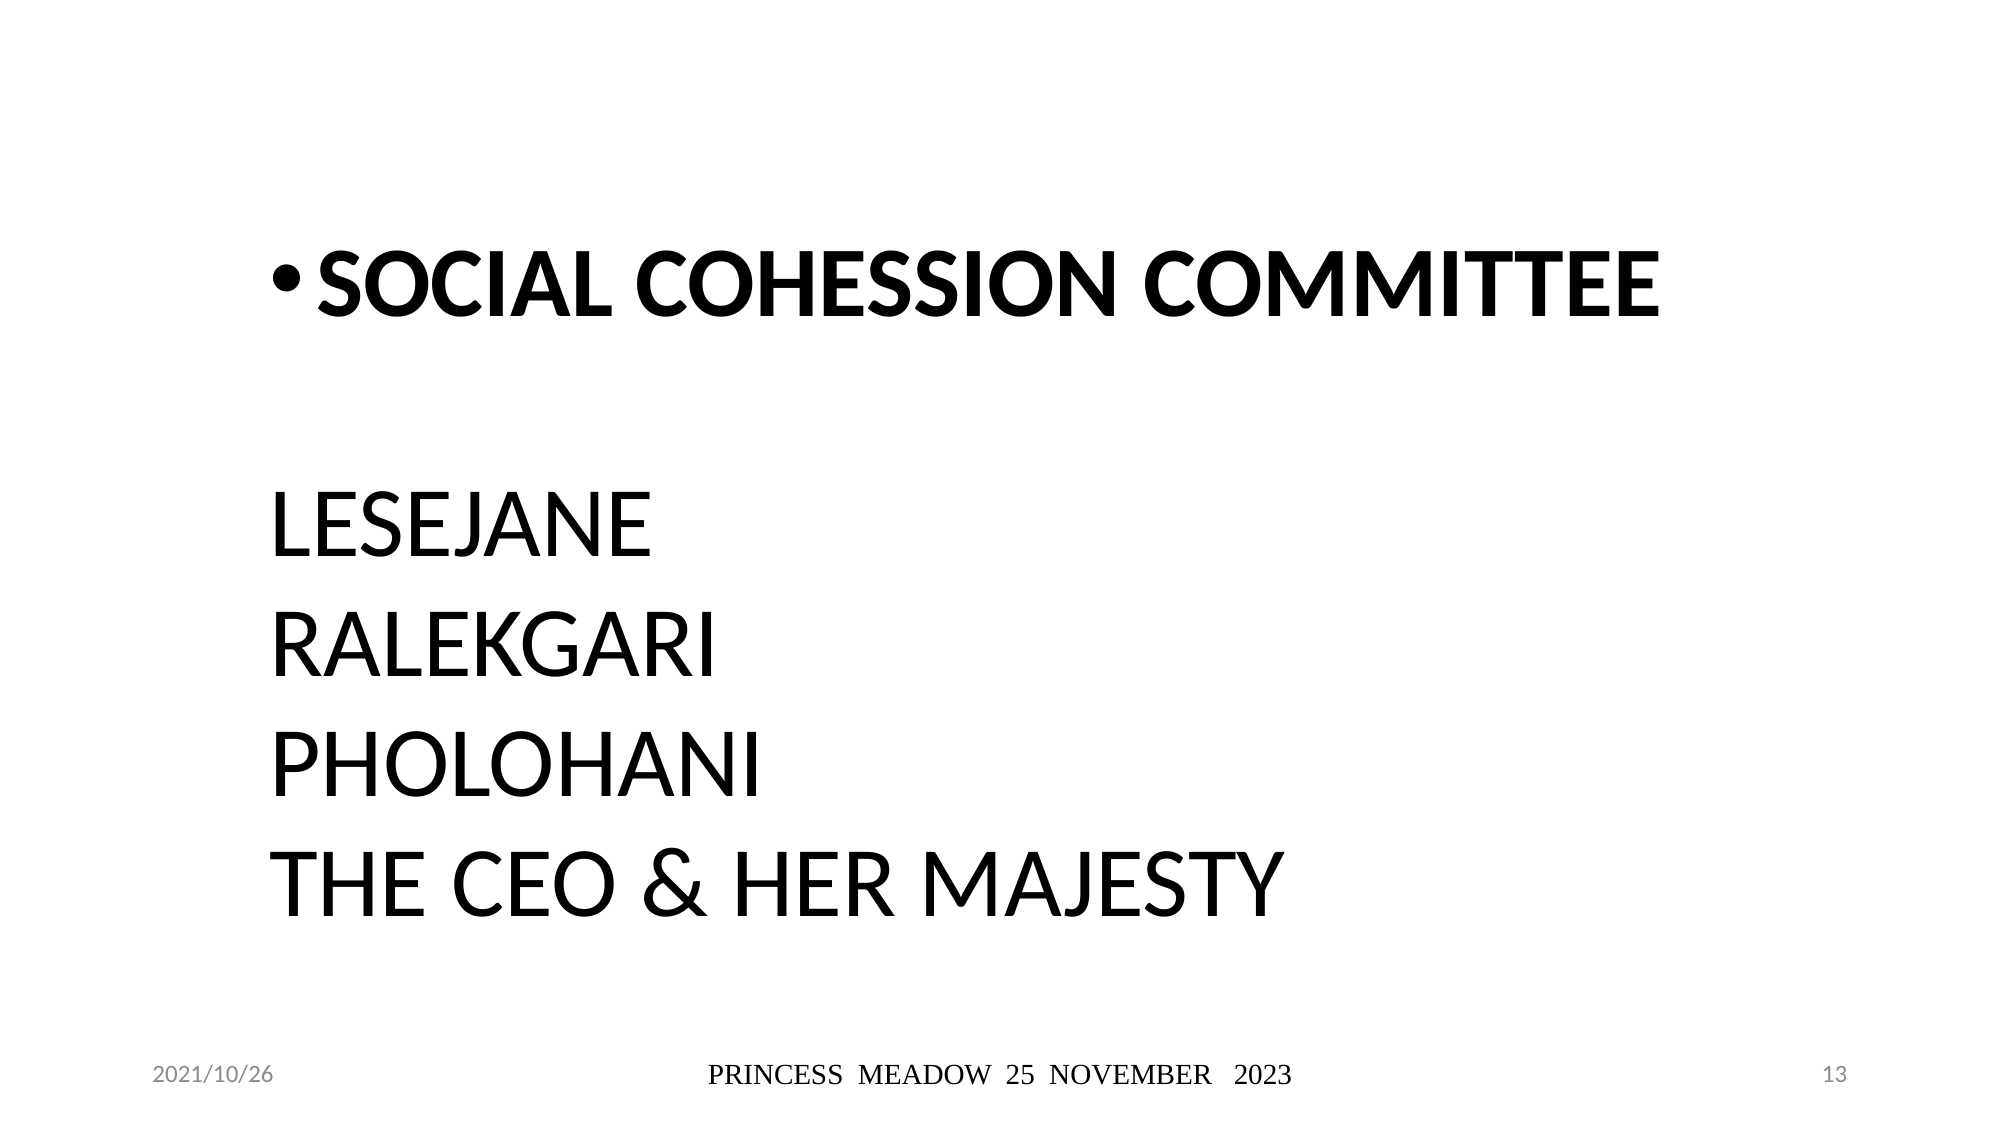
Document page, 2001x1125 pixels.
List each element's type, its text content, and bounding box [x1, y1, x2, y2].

slide_number 13 [1412, 1064, 1863, 1103]
footer PRINCESS MEADOW 25 NOVEMBER 2023 [662, 1064, 1338, 1103]
text_box SOCIAL COHESSION COMMITTEE LESEJANE RALEKGARI PHOLOHANI THE CEO & HER MAJESTY [254, 209, 1920, 1064]
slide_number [137, 1042, 588, 1103]
